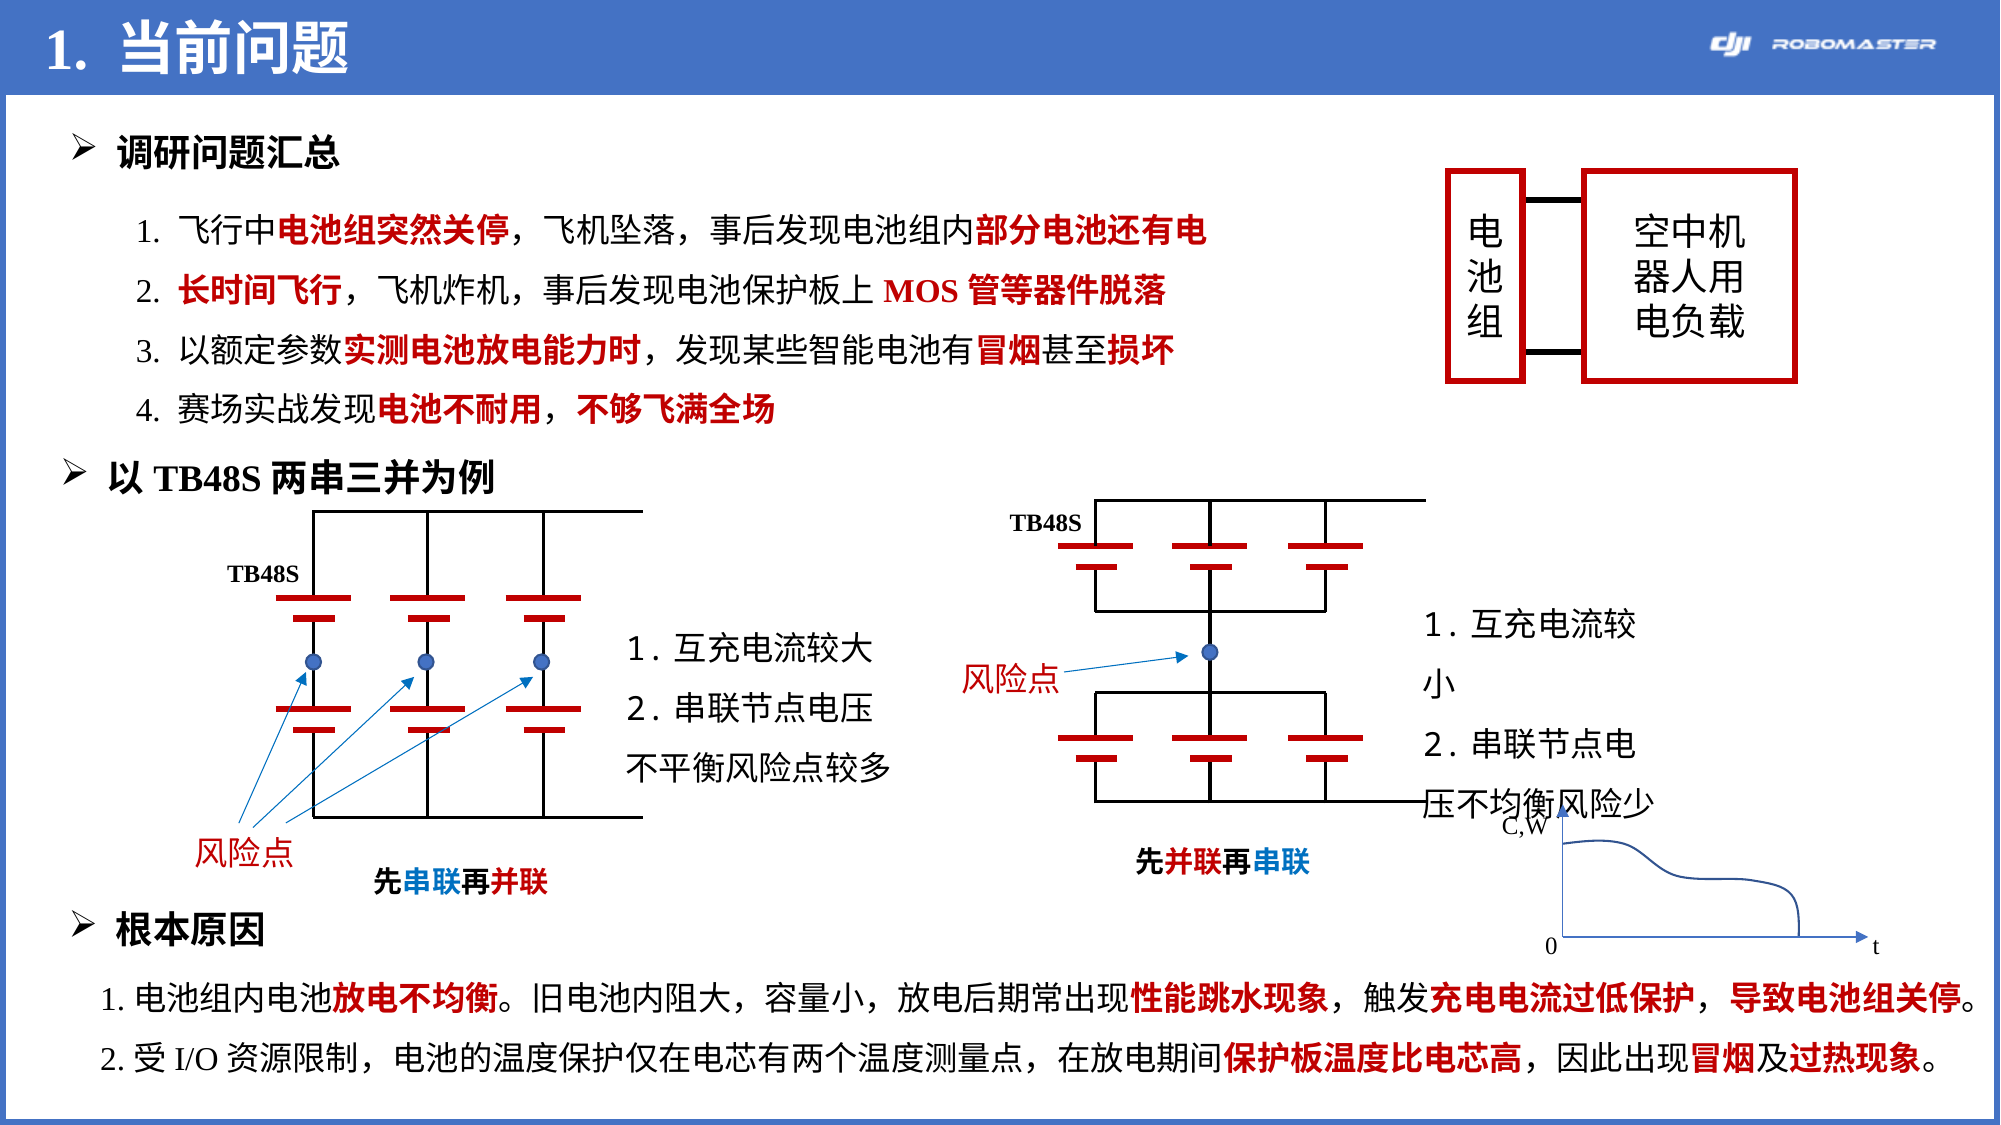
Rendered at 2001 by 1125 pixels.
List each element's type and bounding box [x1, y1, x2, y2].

text_box [1448, 171, 1795, 381]
text_box [1487, 802, 1896, 968]
text_box [179, 510, 916, 898]
text_box [0, 0, 2000, 1125]
text_box [946, 498, 1681, 879]
